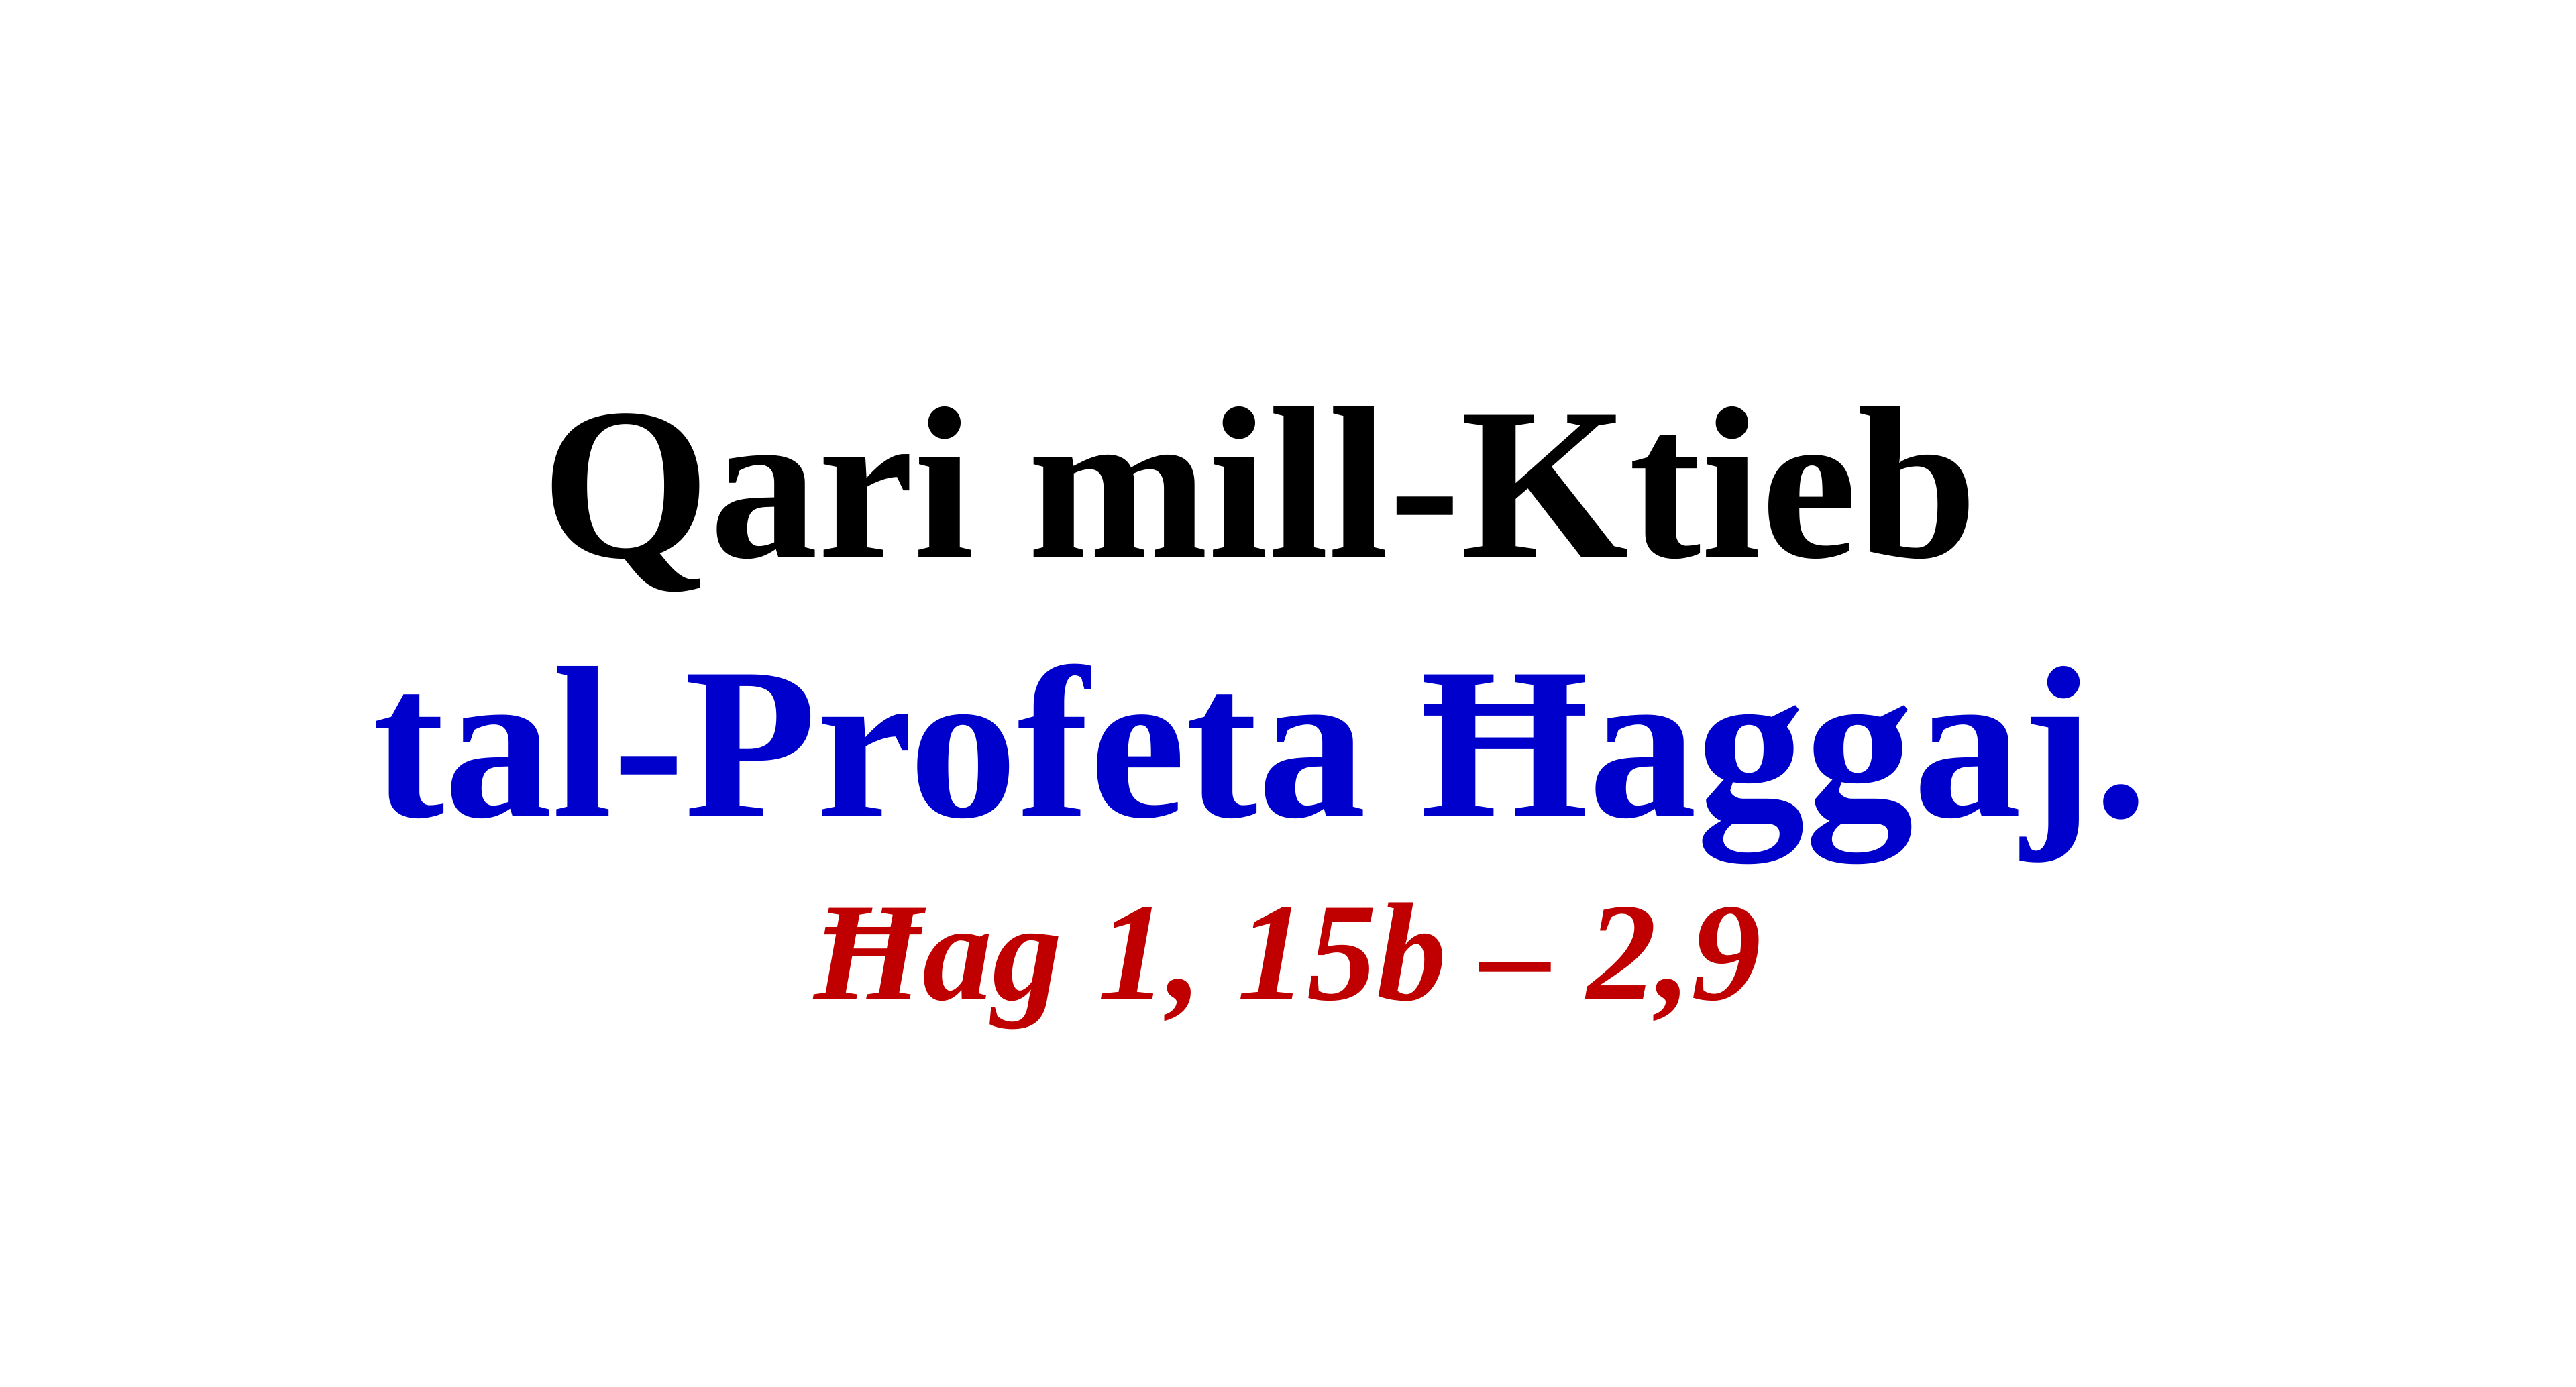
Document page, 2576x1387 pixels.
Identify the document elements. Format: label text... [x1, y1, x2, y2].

list Qari mill-Ktieb tal-Profeta Ħaggaj. Ħag 1, 15b – 2,9 [332, 329, 2243, 1058]
